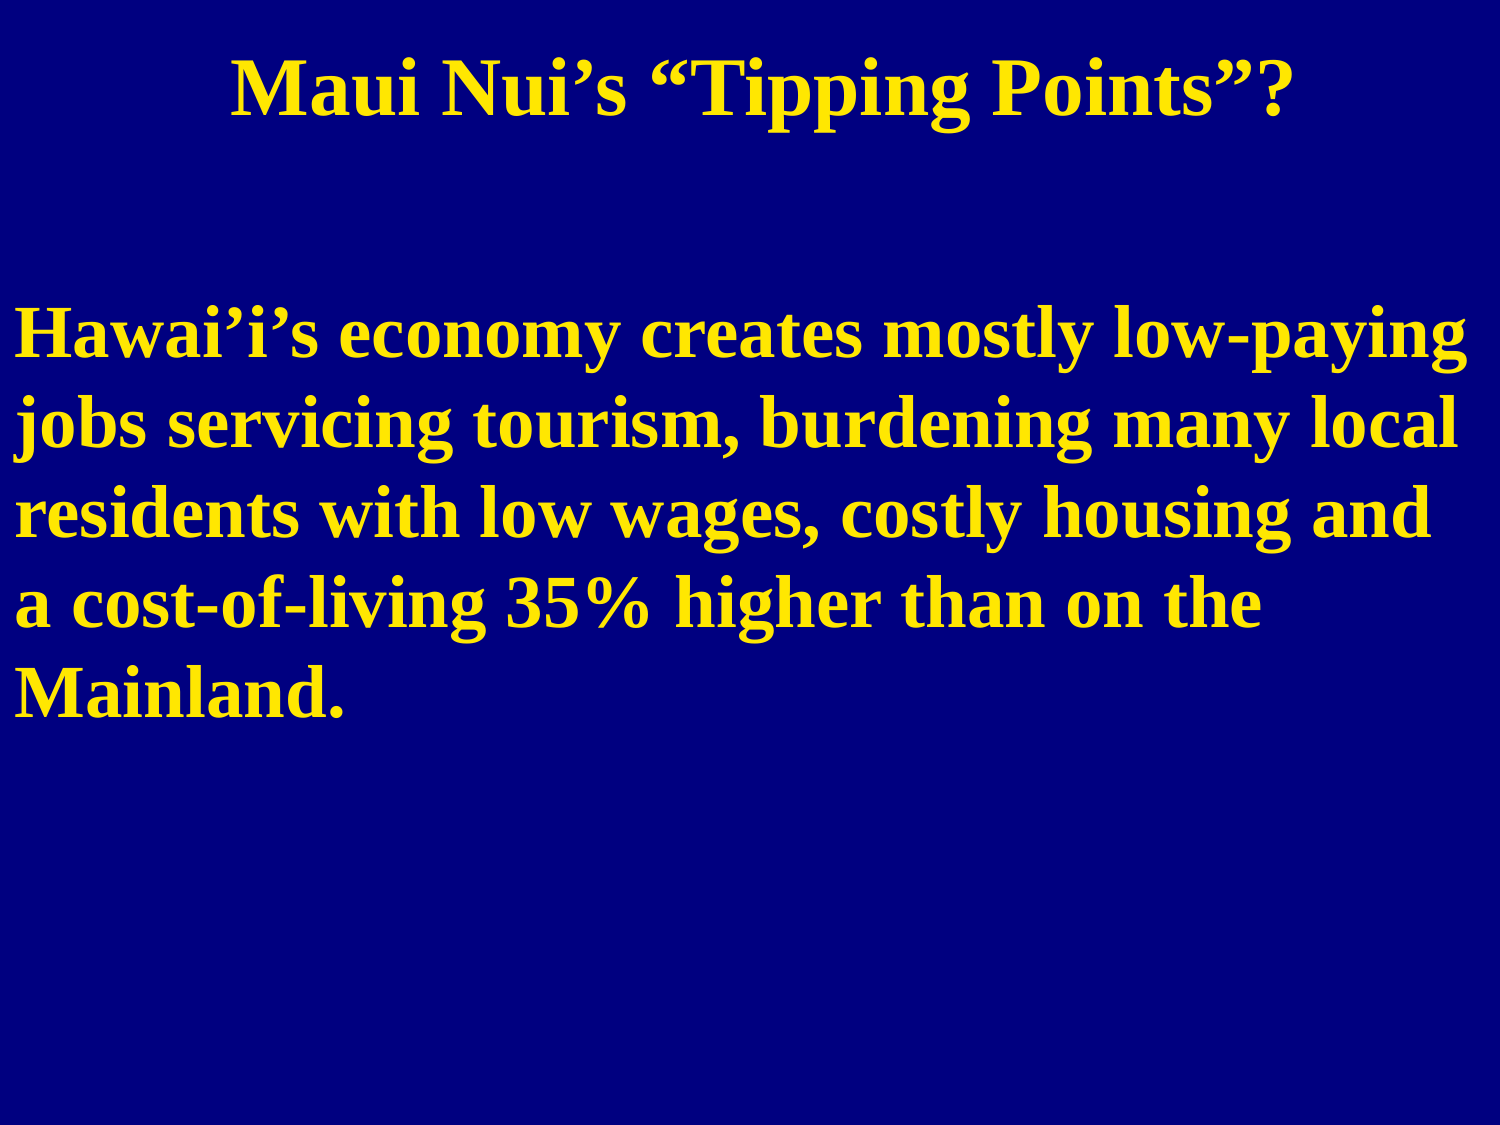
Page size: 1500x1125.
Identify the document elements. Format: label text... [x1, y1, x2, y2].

text_box Maui Nui’s “Tipping Points”? [24, 24, 1500, 140]
text_box Hawai’i’s economy creates mostly low-paying jobs servicing tourism, burdening many local residents with low wages, costly housing and a cost-of-living 35% higher than on the Mainland. [0, 274, 1500, 740]
